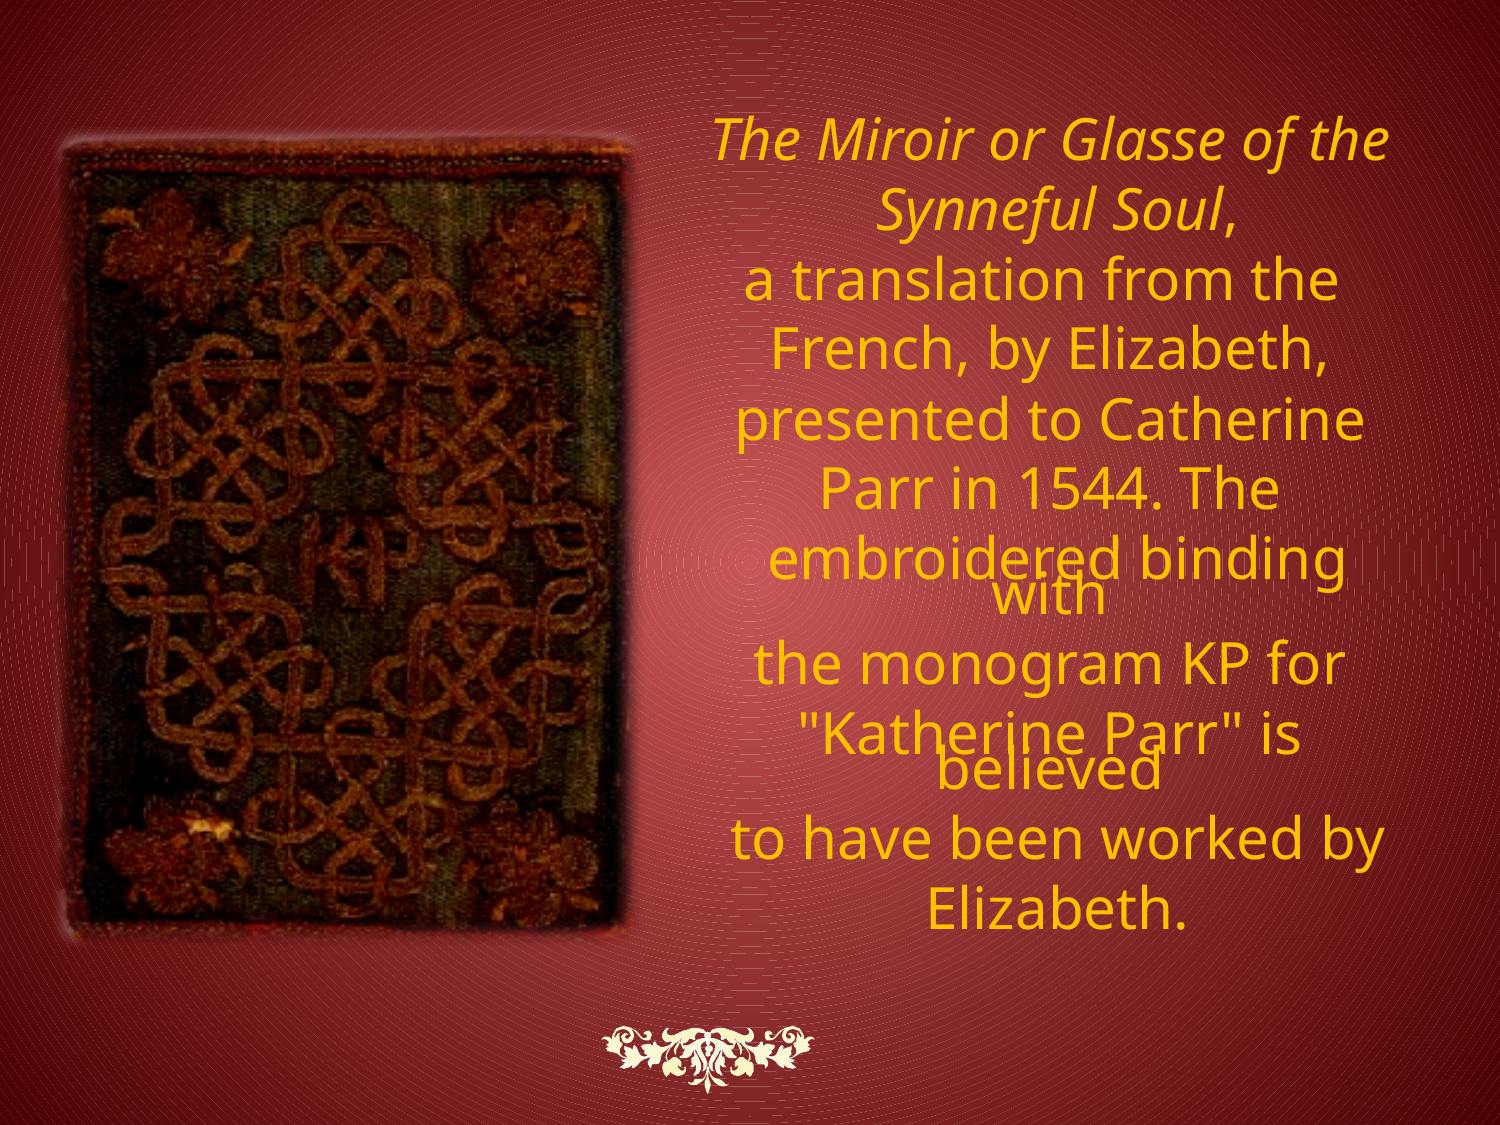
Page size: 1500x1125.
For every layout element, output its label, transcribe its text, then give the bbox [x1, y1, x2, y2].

text_box The Miroir or Glasse of the Synneful Soul, a translation from the French, by Elizabeth, presented to Catherine Parr in 1544. The embroidered binding with the monogram KP for "Katherine Parr" is believed to have been worked by Elizabeth. [674, 124, 1425, 944]
picture [49, 124, 645, 951]
picture [599, 1024, 816, 1096]
